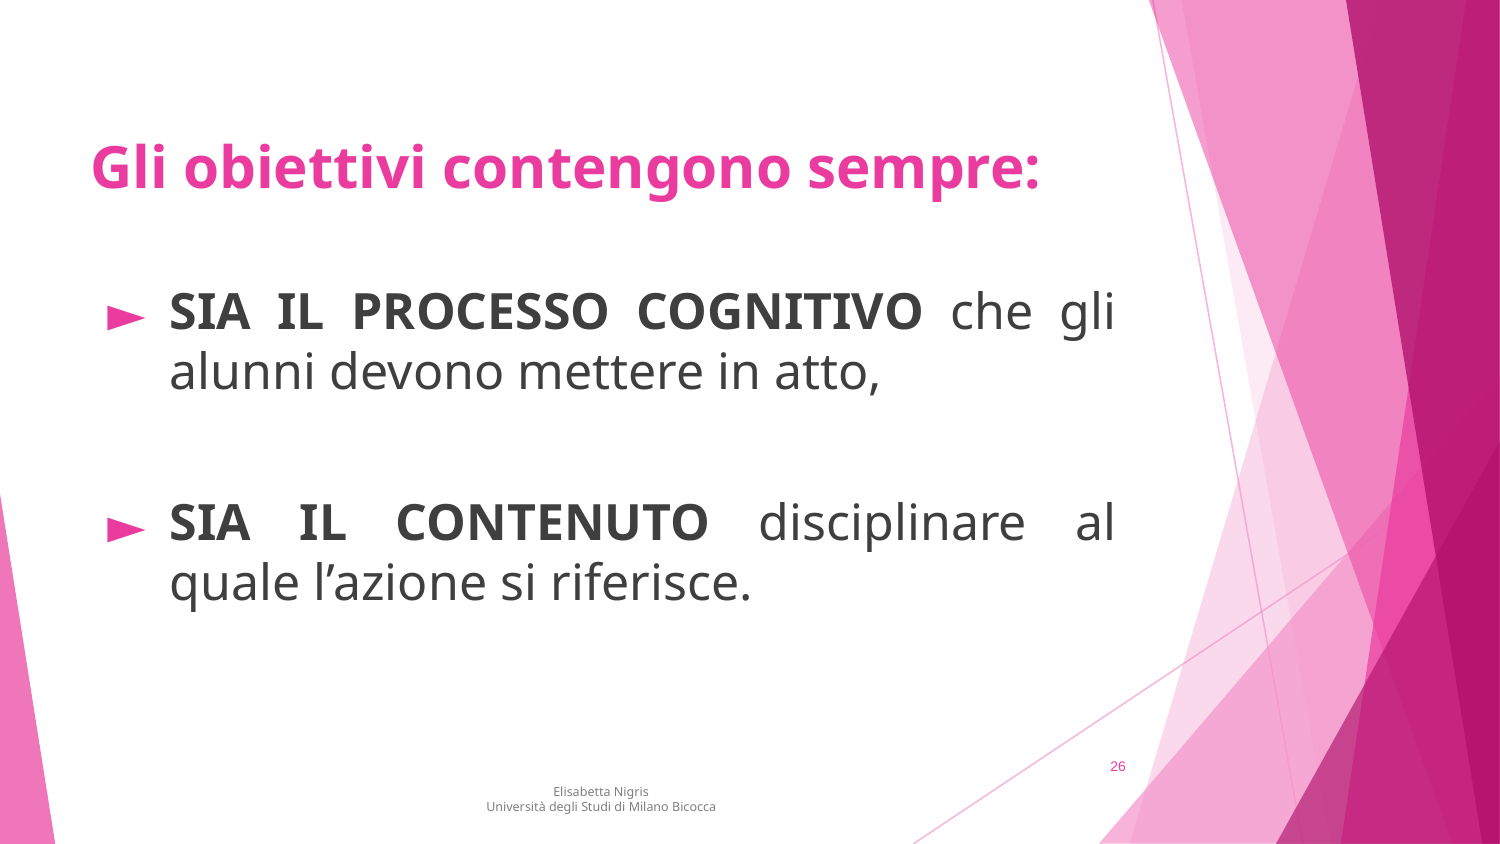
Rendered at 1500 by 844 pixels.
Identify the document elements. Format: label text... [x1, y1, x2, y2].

title Gli obiettivi contengono sempre: [90, 77, 1081, 200]
text_box Elisabetta Nigris Università degli Studi di Milano Bicocca [297, 776, 905, 844]
title Dalla progettazione alla valutazione La FORMULAZIONE degli OBIETTIVI [32, 139, 561, 675]
list SIA IL PROCESSO COGNITIVO che gli alunni devono mettere in atto, SIA IL CONTENUTO disciplinare al quale l’azione si riferisce. [79, 195, 1132, 619]
slide_number 26 [1056, 743, 1141, 789]
